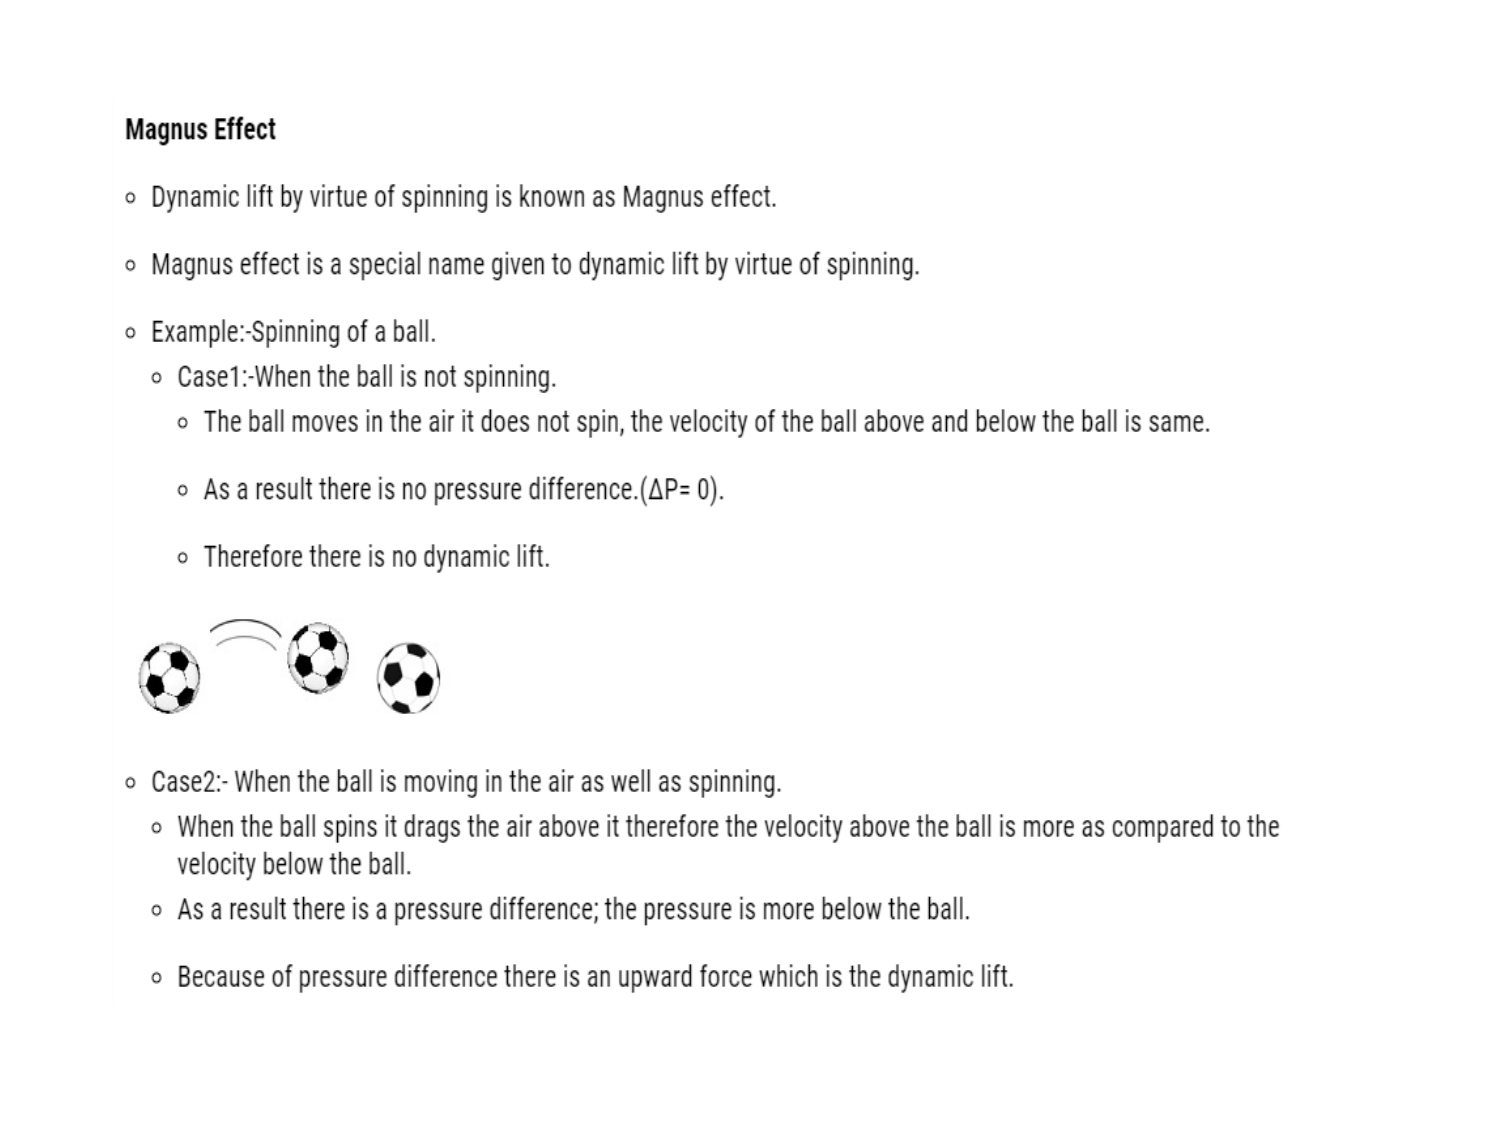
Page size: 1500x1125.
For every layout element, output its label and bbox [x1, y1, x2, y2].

list [112, 99, 1317, 1006]
